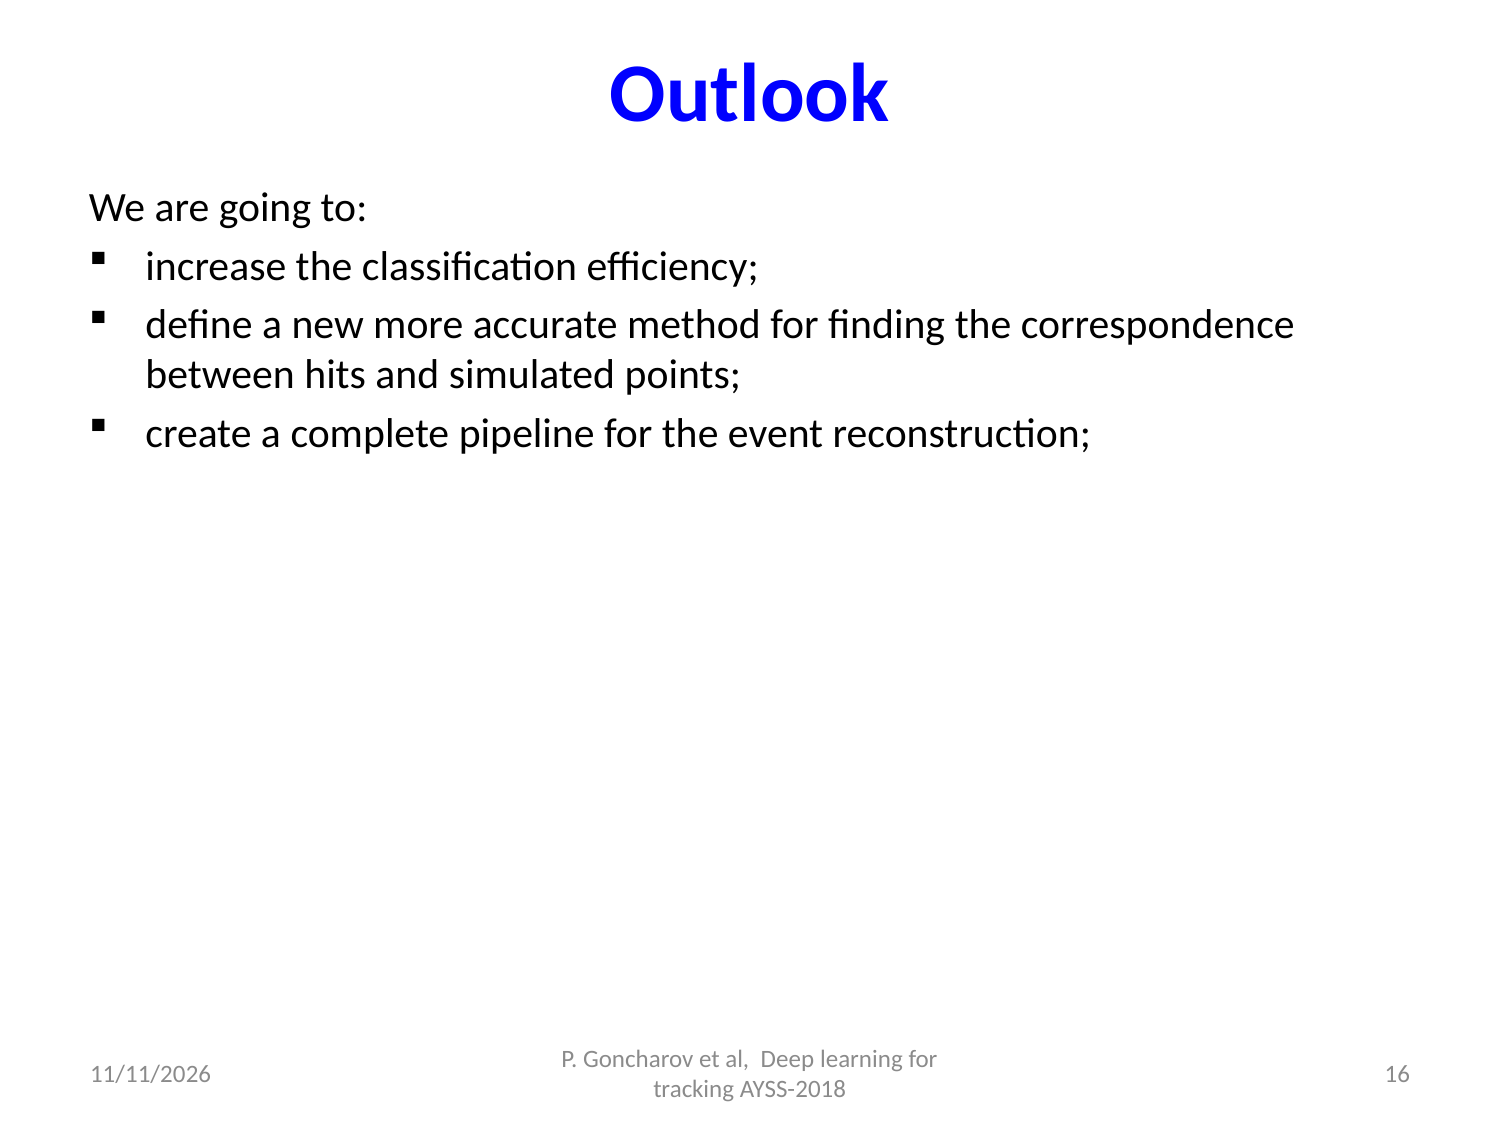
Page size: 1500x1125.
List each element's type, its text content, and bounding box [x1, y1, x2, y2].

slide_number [75, 1042, 425, 1103]
list We are going to: increase the classification efficiency; define a new more accurate method for finding the correspondence between hits and simulated points; create a complete pipeline for the event reconstruction; [74, 172, 1424, 916]
slide_number 16 [1074, 1042, 1425, 1103]
title Outlook [0, 45, 1500, 131]
footer P. Goncharov et al, Deep learning for tracking AYSS-2018 [512, 1042, 988, 1103]
